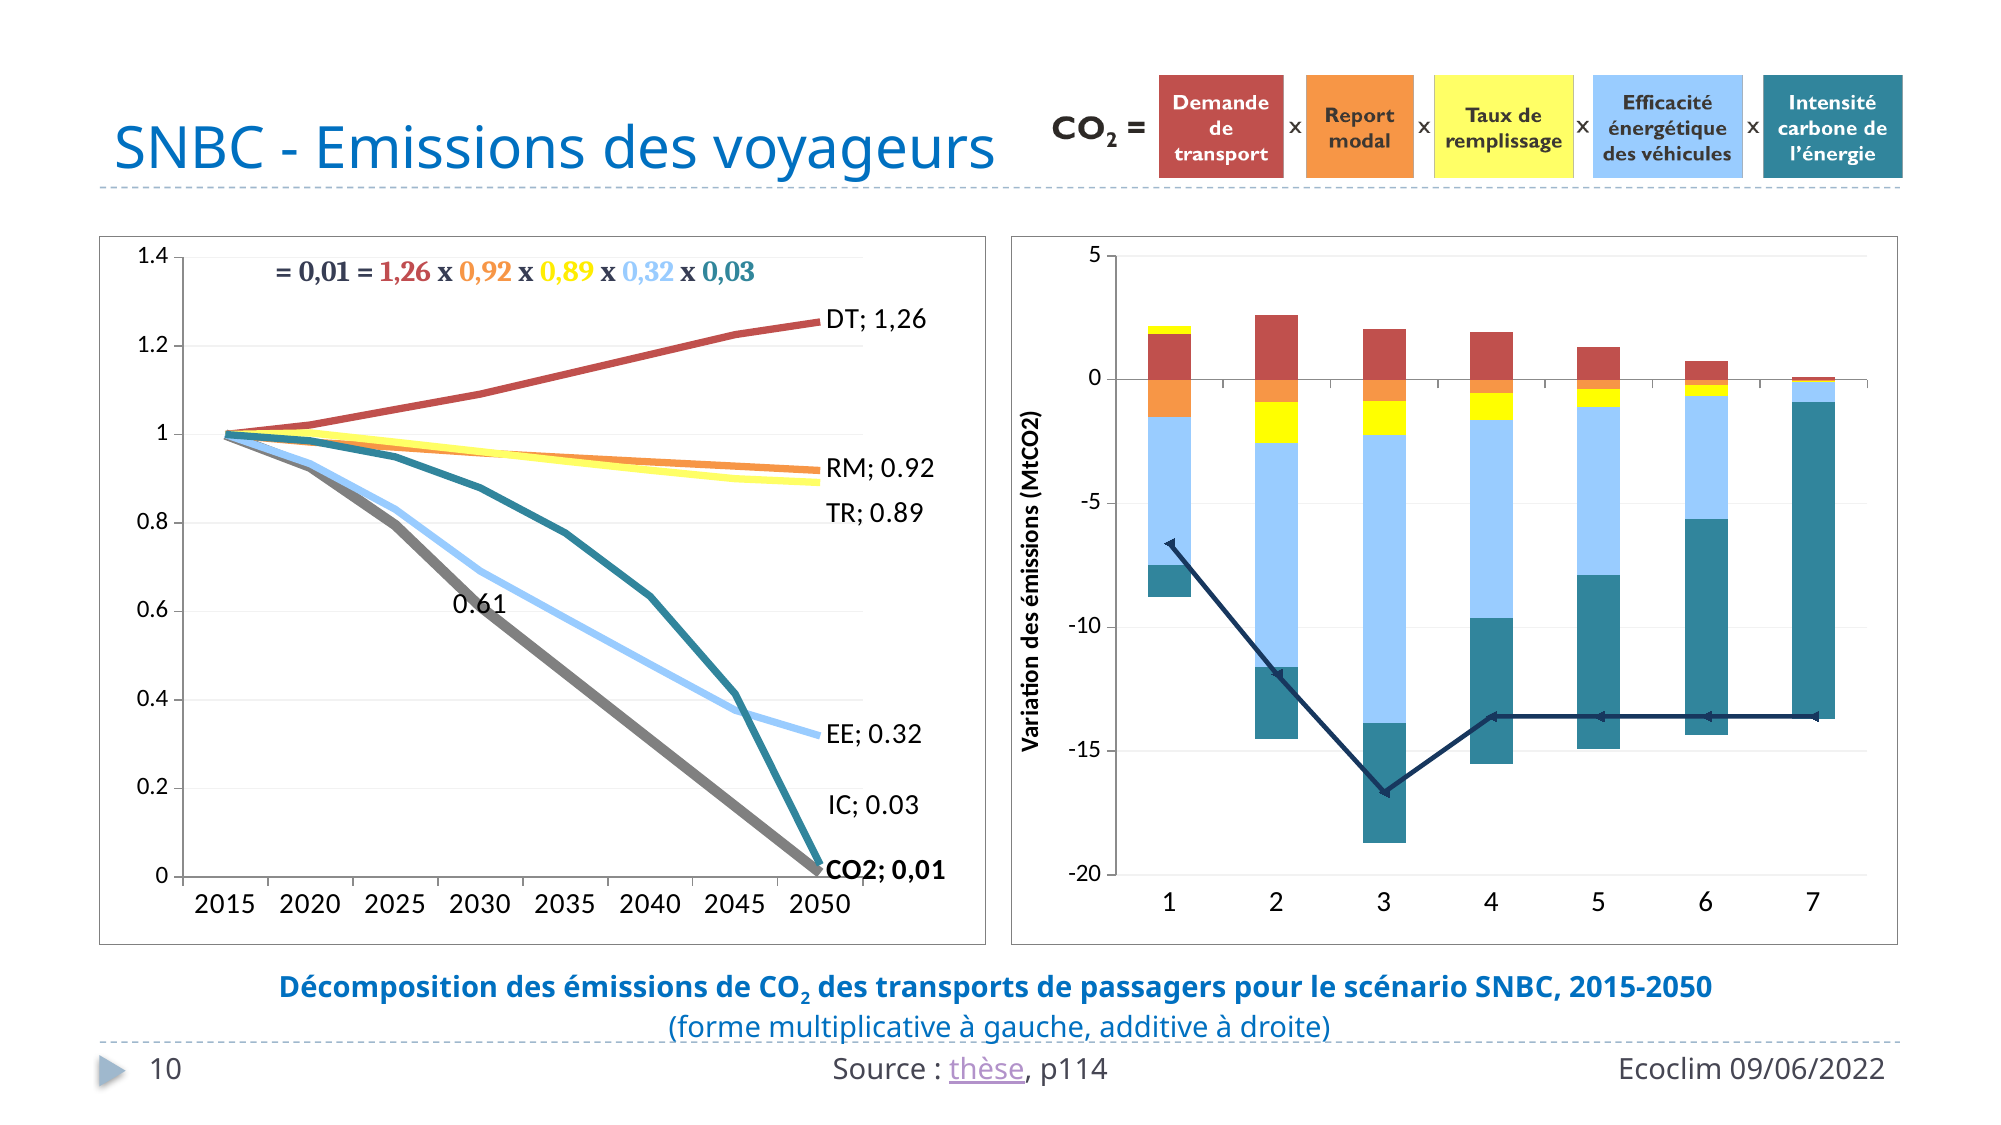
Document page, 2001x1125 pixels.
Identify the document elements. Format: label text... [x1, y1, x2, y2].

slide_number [1473, 1042, 1901, 1103]
title SNBC - Emissions des voyageurs [99, 24, 1900, 188]
picture [1031, 74, 1906, 179]
chart [99, 235, 986, 946]
chart [1011, 235, 1898, 946]
text_box Source : thèse, p114 [468, 1042, 1473, 1120]
slide_number 10 [133, 1042, 468, 1103]
text_box Décomposition des émissions de CO2 des transports de passagers pour le scénario SNBC, 2015-2050 (forme multiplicative à gauche, additive à droite) [249, 960, 1750, 1051]
